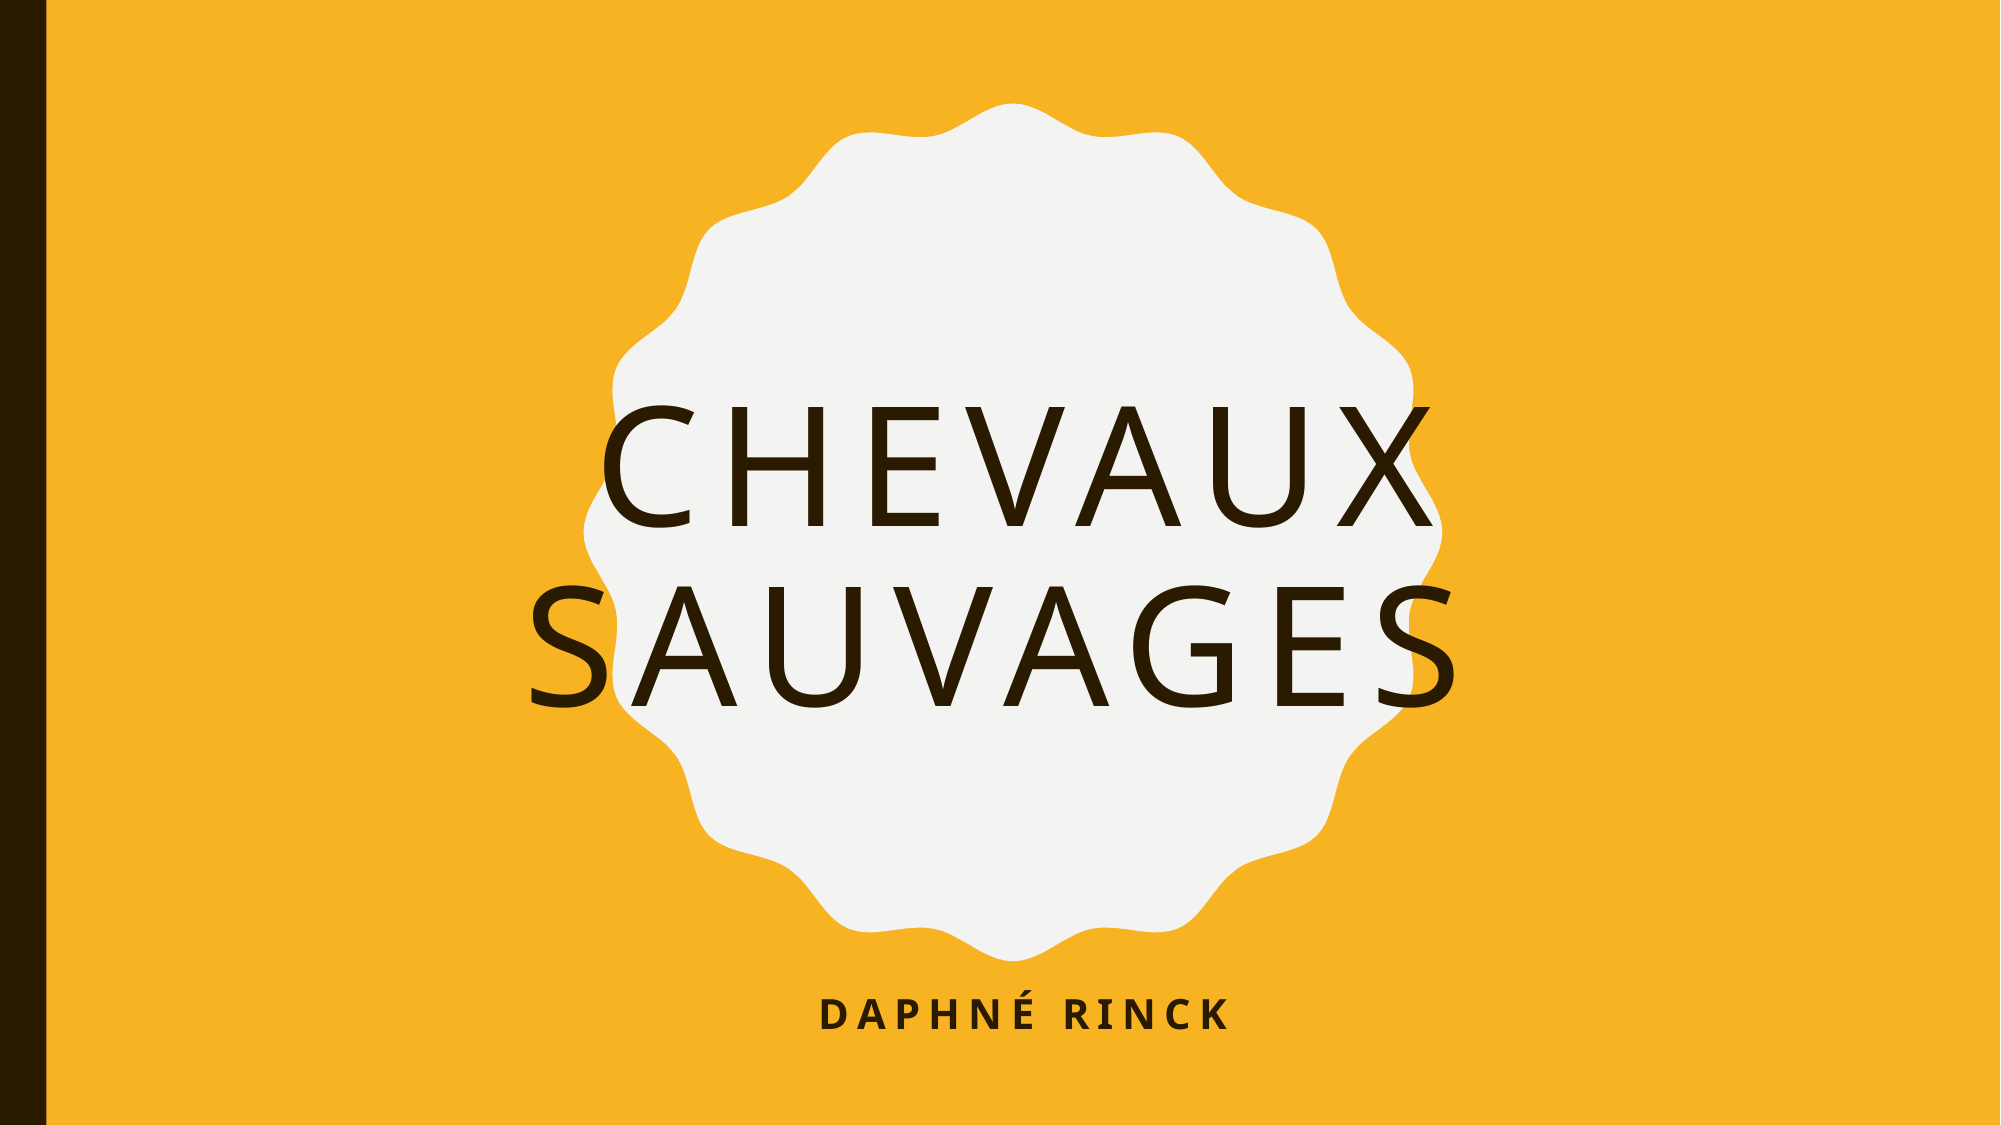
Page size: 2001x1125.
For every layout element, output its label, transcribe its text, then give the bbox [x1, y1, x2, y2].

title Chevaux sauvages [399, 220, 1647, 905]
subtitle Daphné Rinck [363, 980, 1684, 1103]
